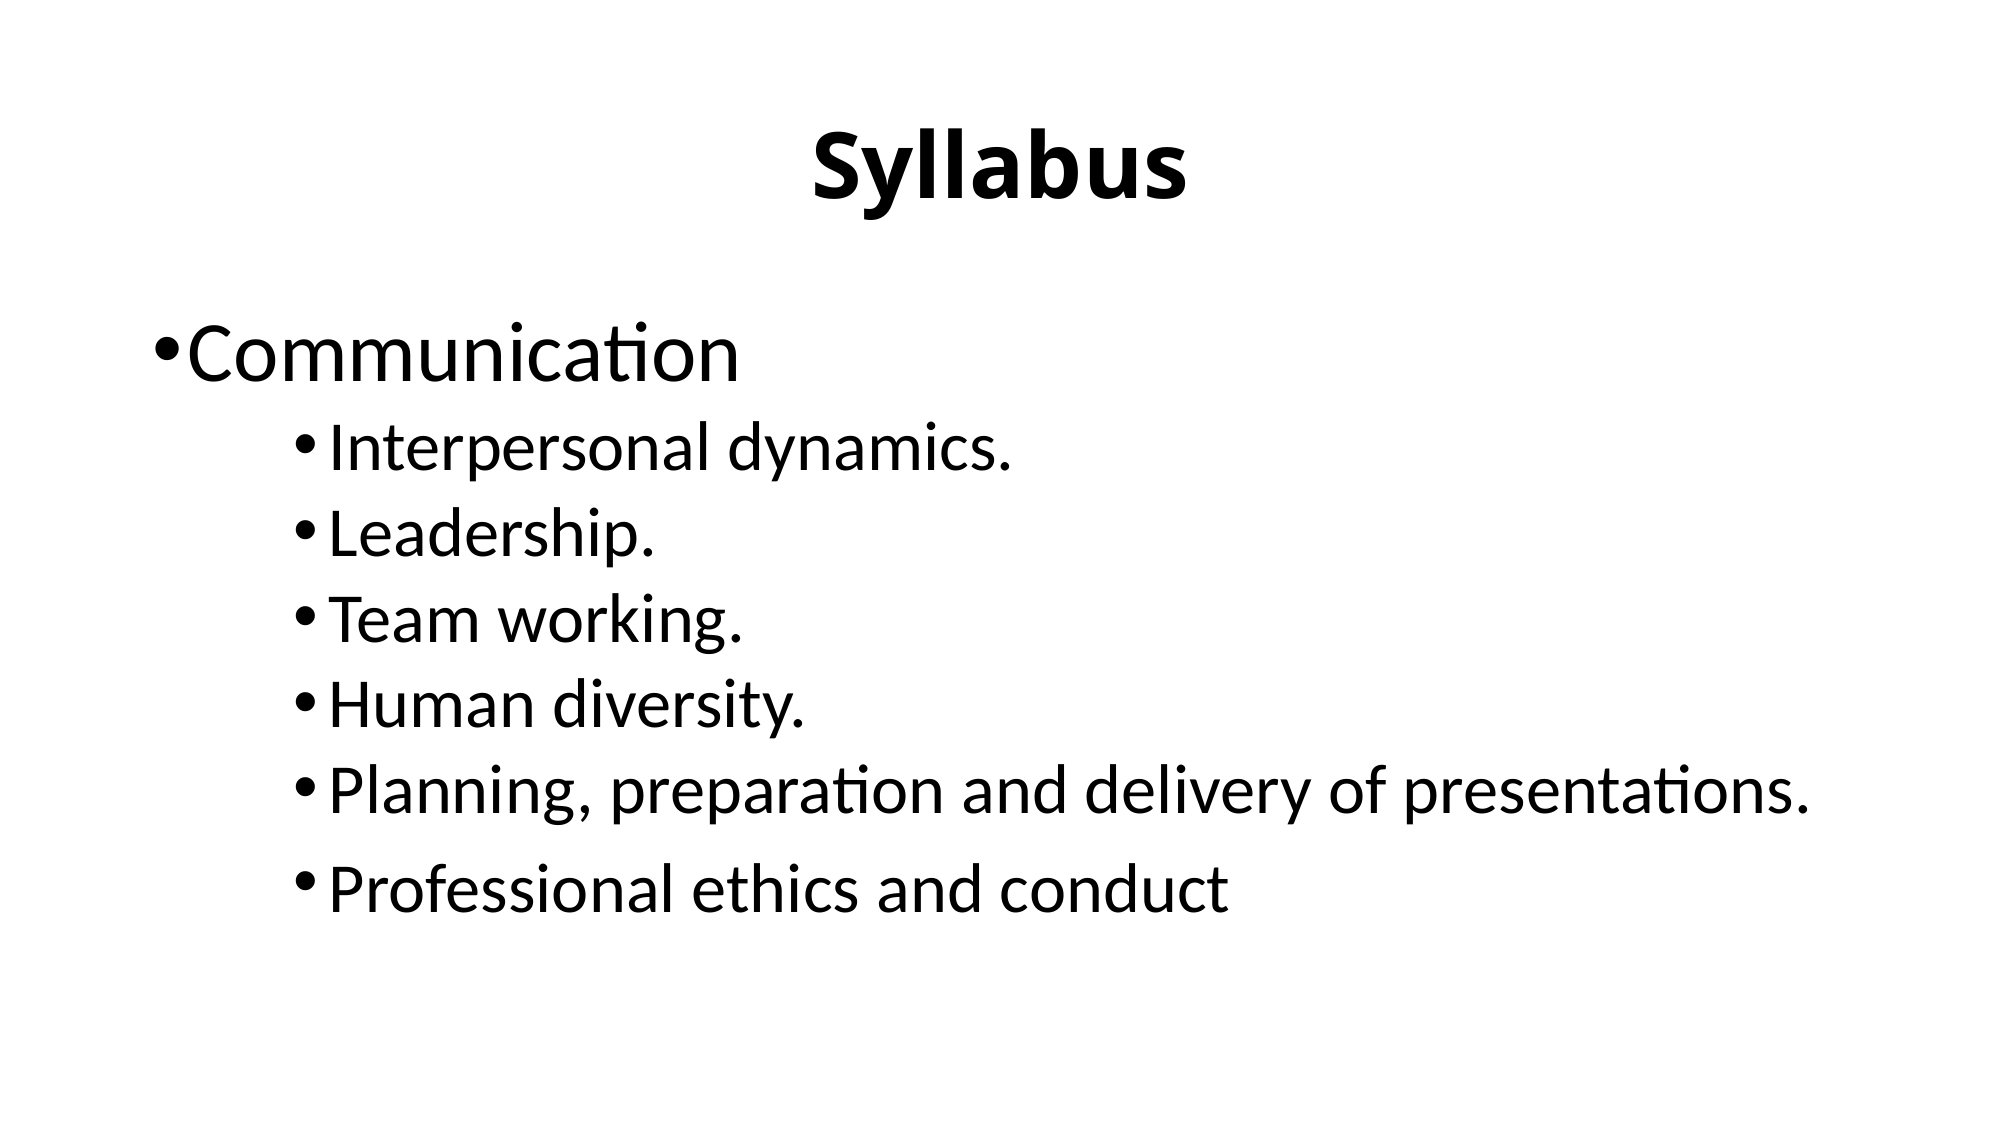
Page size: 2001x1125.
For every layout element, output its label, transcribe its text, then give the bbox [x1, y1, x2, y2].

title Syllabus [137, 59, 1863, 278]
list Communication Interpersonal dynamics. Leadership. Team working. Human diversity. Planning, preparation and delivery of presentations. Professional ethics and conduct [137, 299, 1863, 1014]
